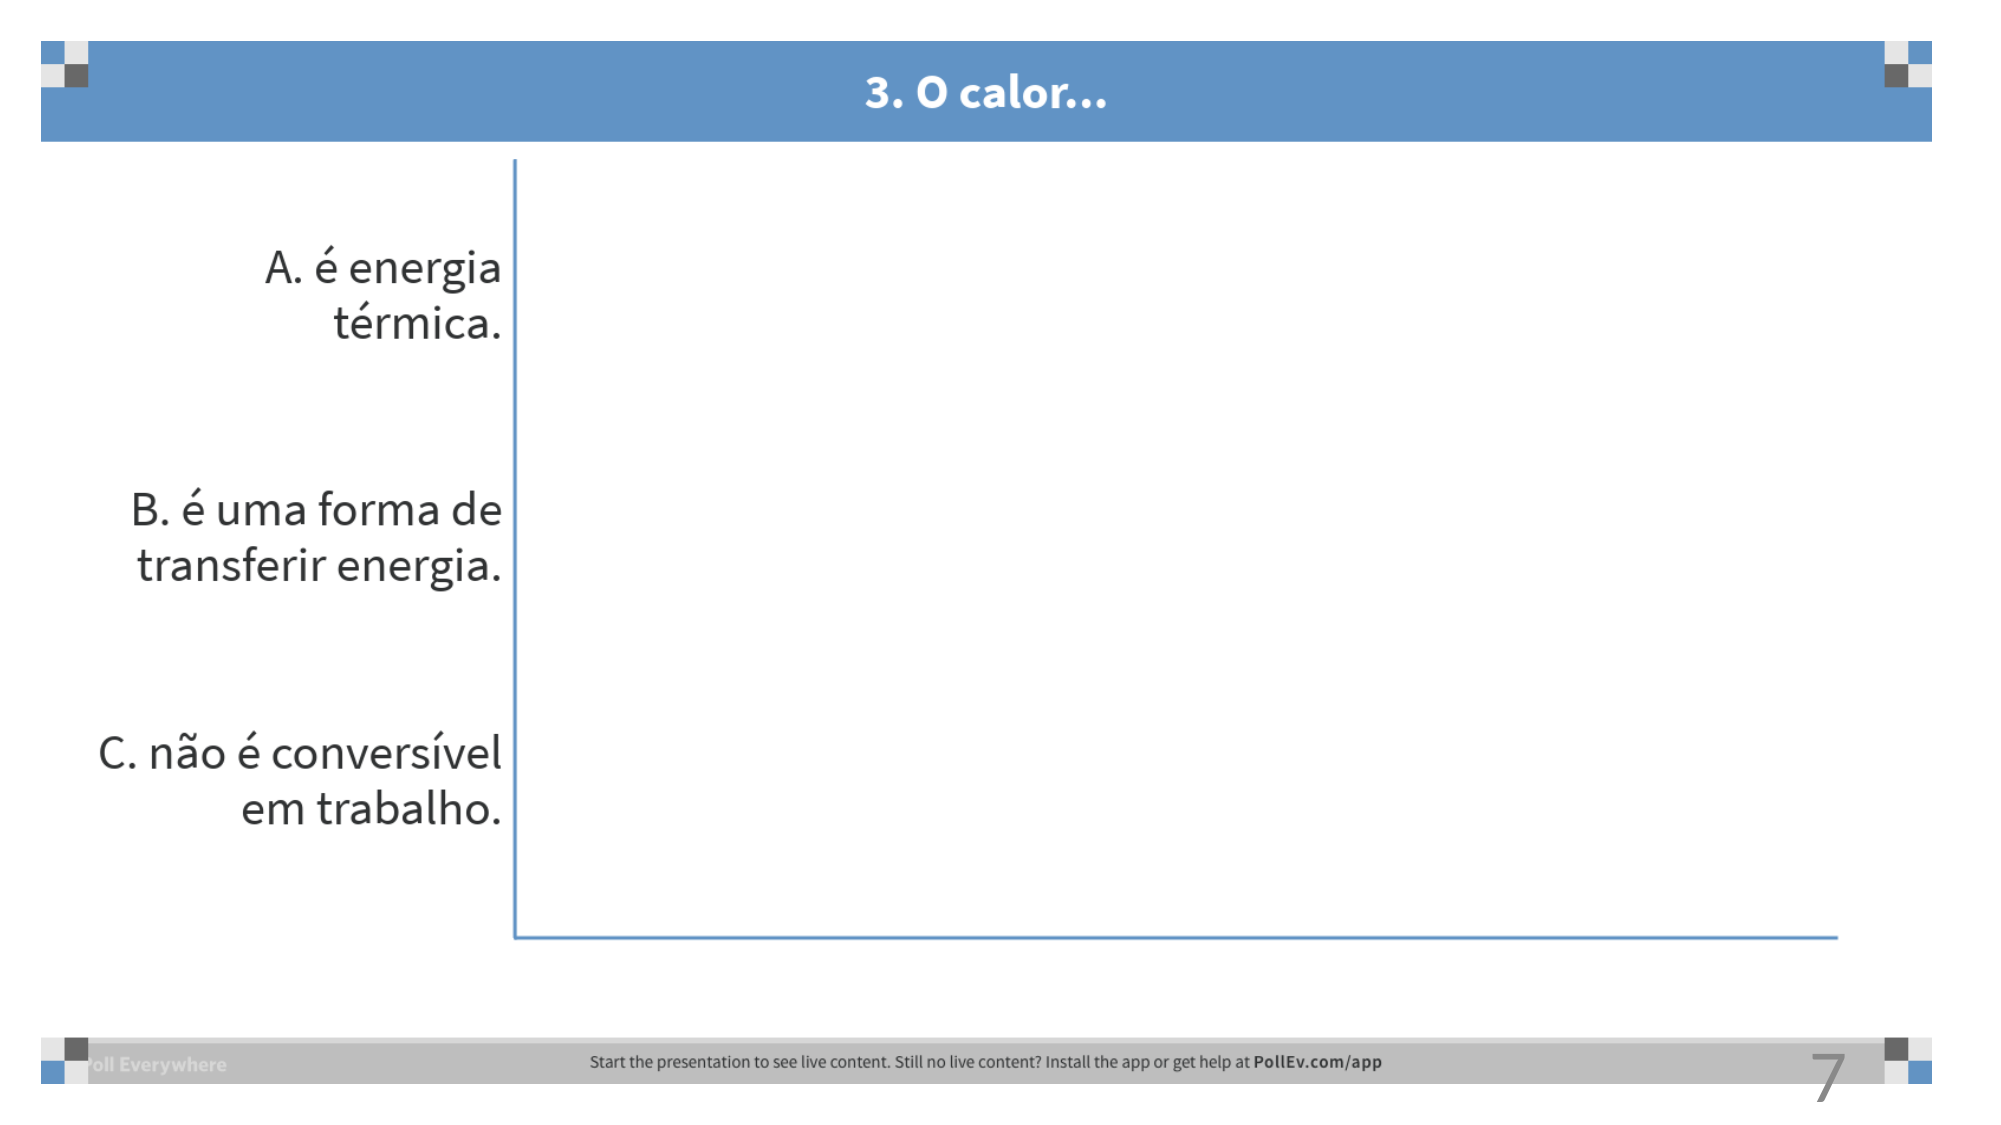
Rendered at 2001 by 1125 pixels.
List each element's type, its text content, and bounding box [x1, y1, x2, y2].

slide_number 7 [1412, 1084, 1863, 1103]
picture [41, 41, 1932, 1084]
